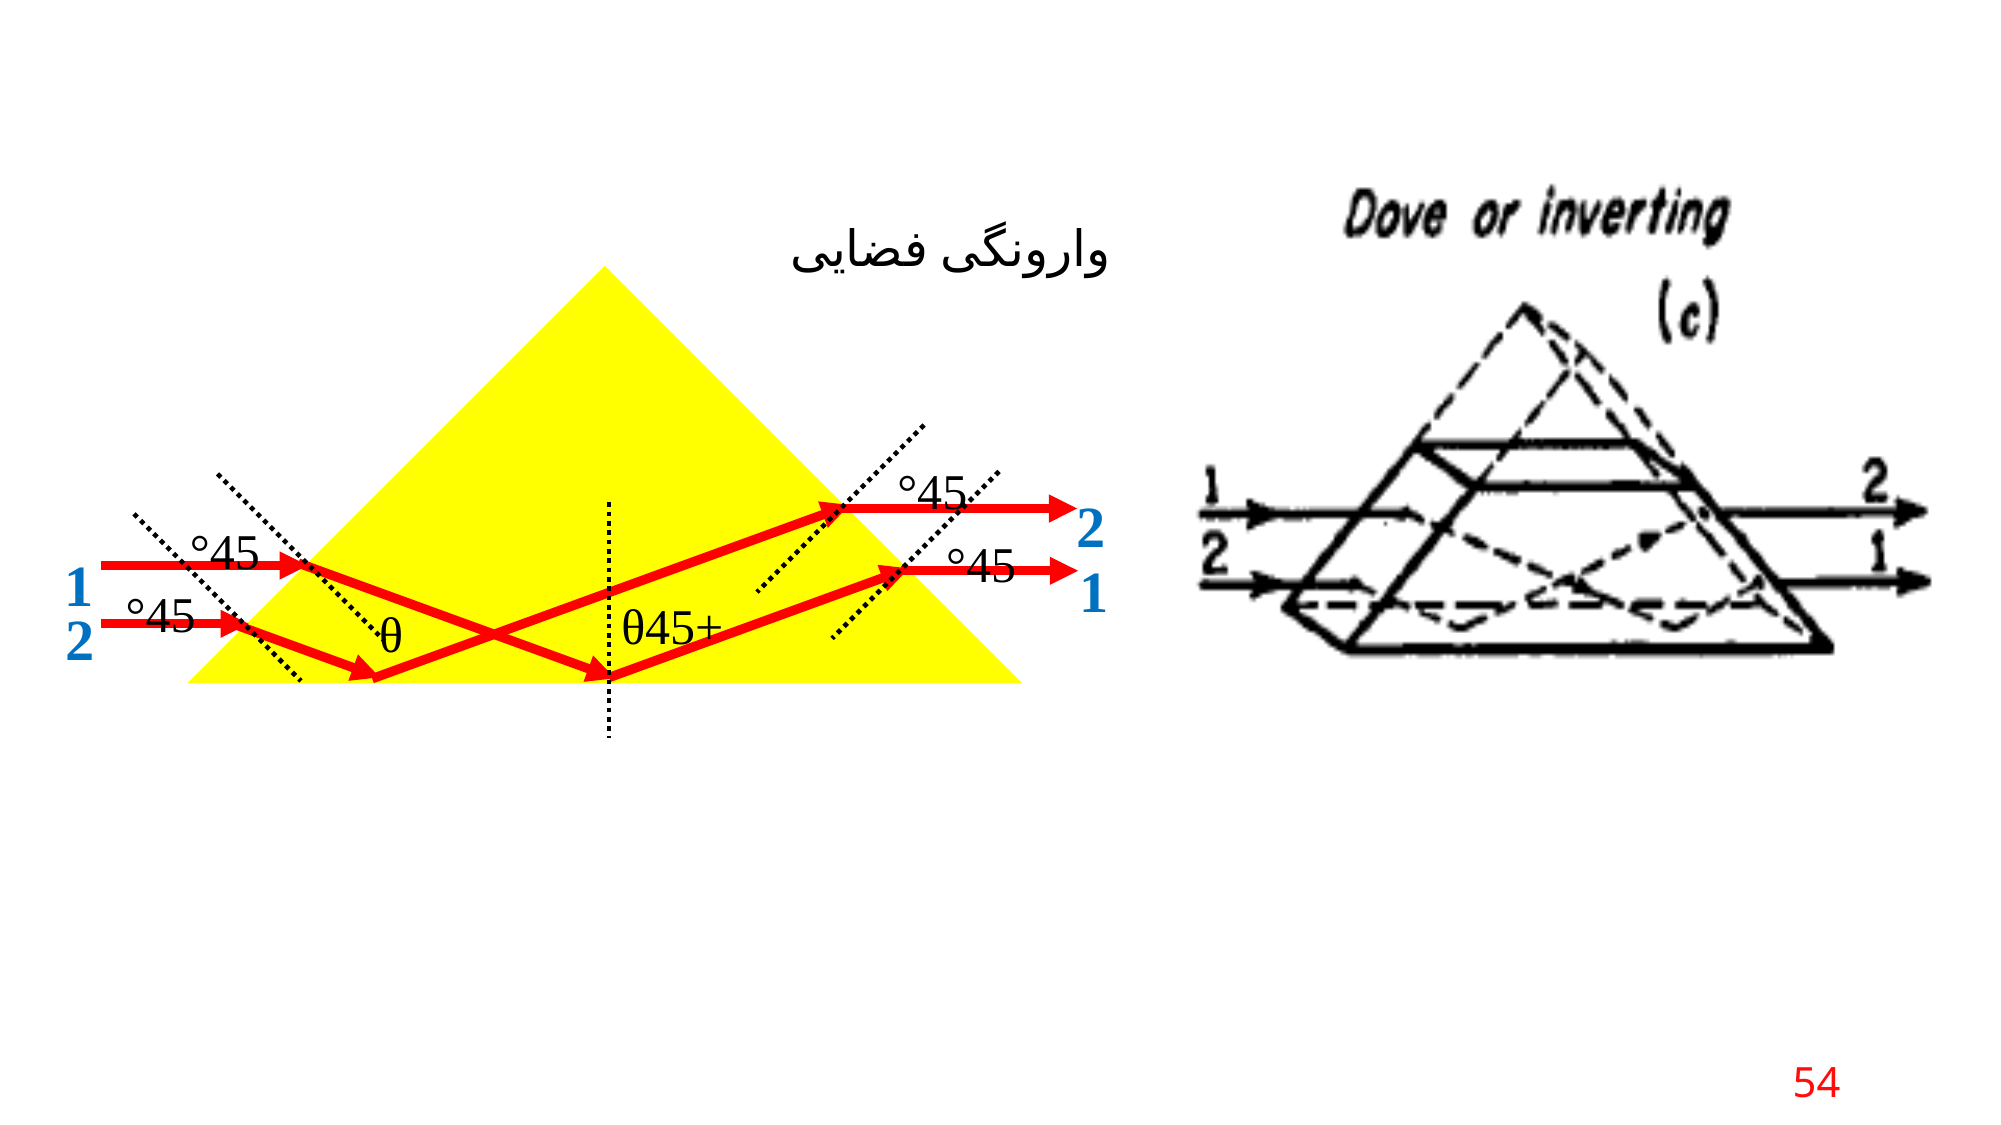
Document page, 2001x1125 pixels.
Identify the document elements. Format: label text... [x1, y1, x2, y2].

slide_number 54 [1777, 1061, 1938, 1107]
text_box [46, 152, 1954, 979]
